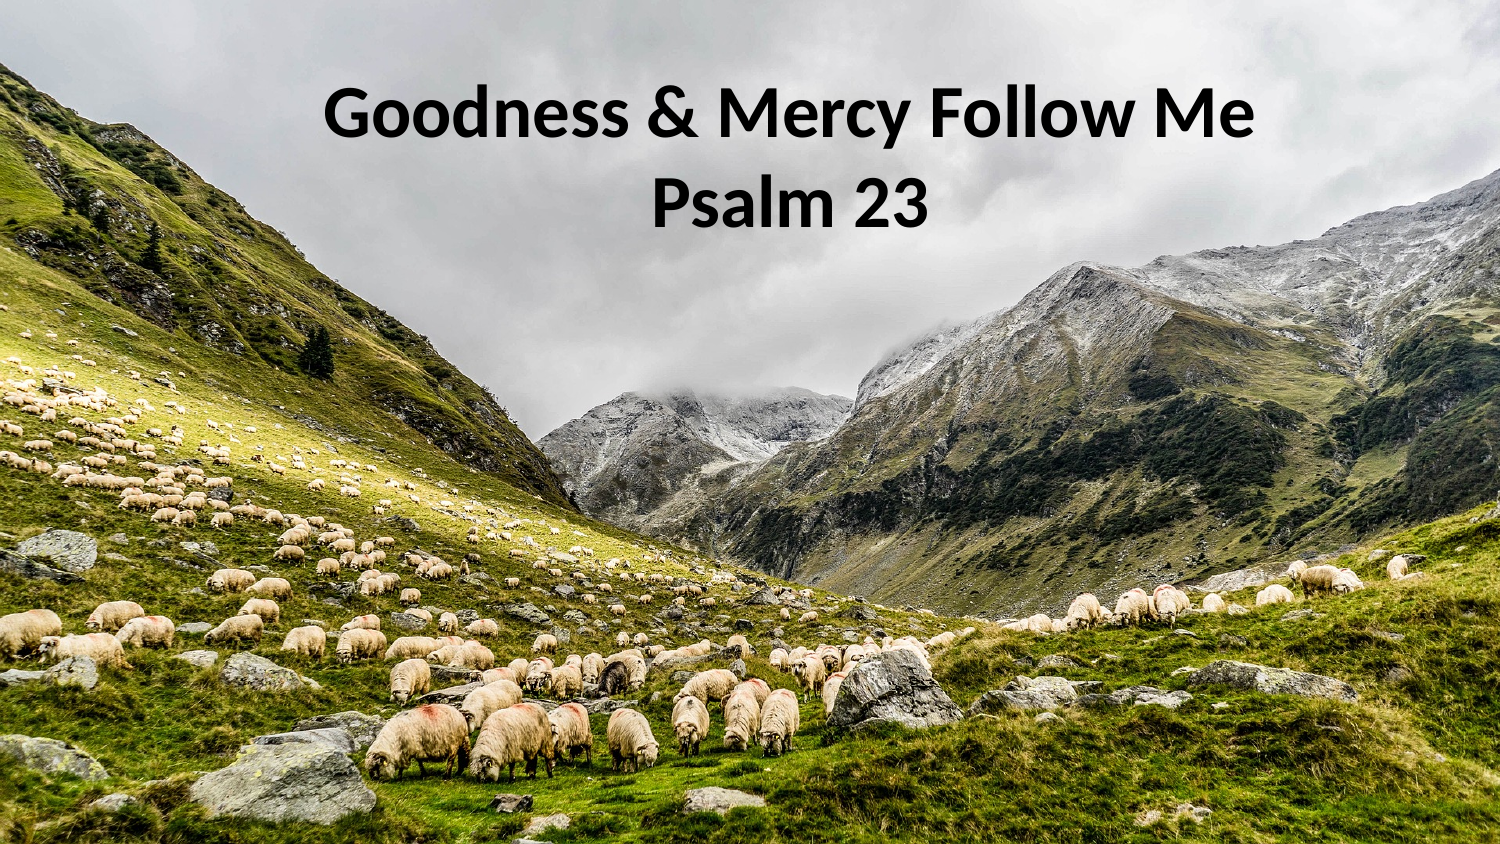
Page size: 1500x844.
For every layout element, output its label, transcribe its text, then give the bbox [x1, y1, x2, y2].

text_box Goodness & Mercy Follow Me Psalm 23 [100, 21, 1481, 283]
picture [0, 0, 1500, 844]
